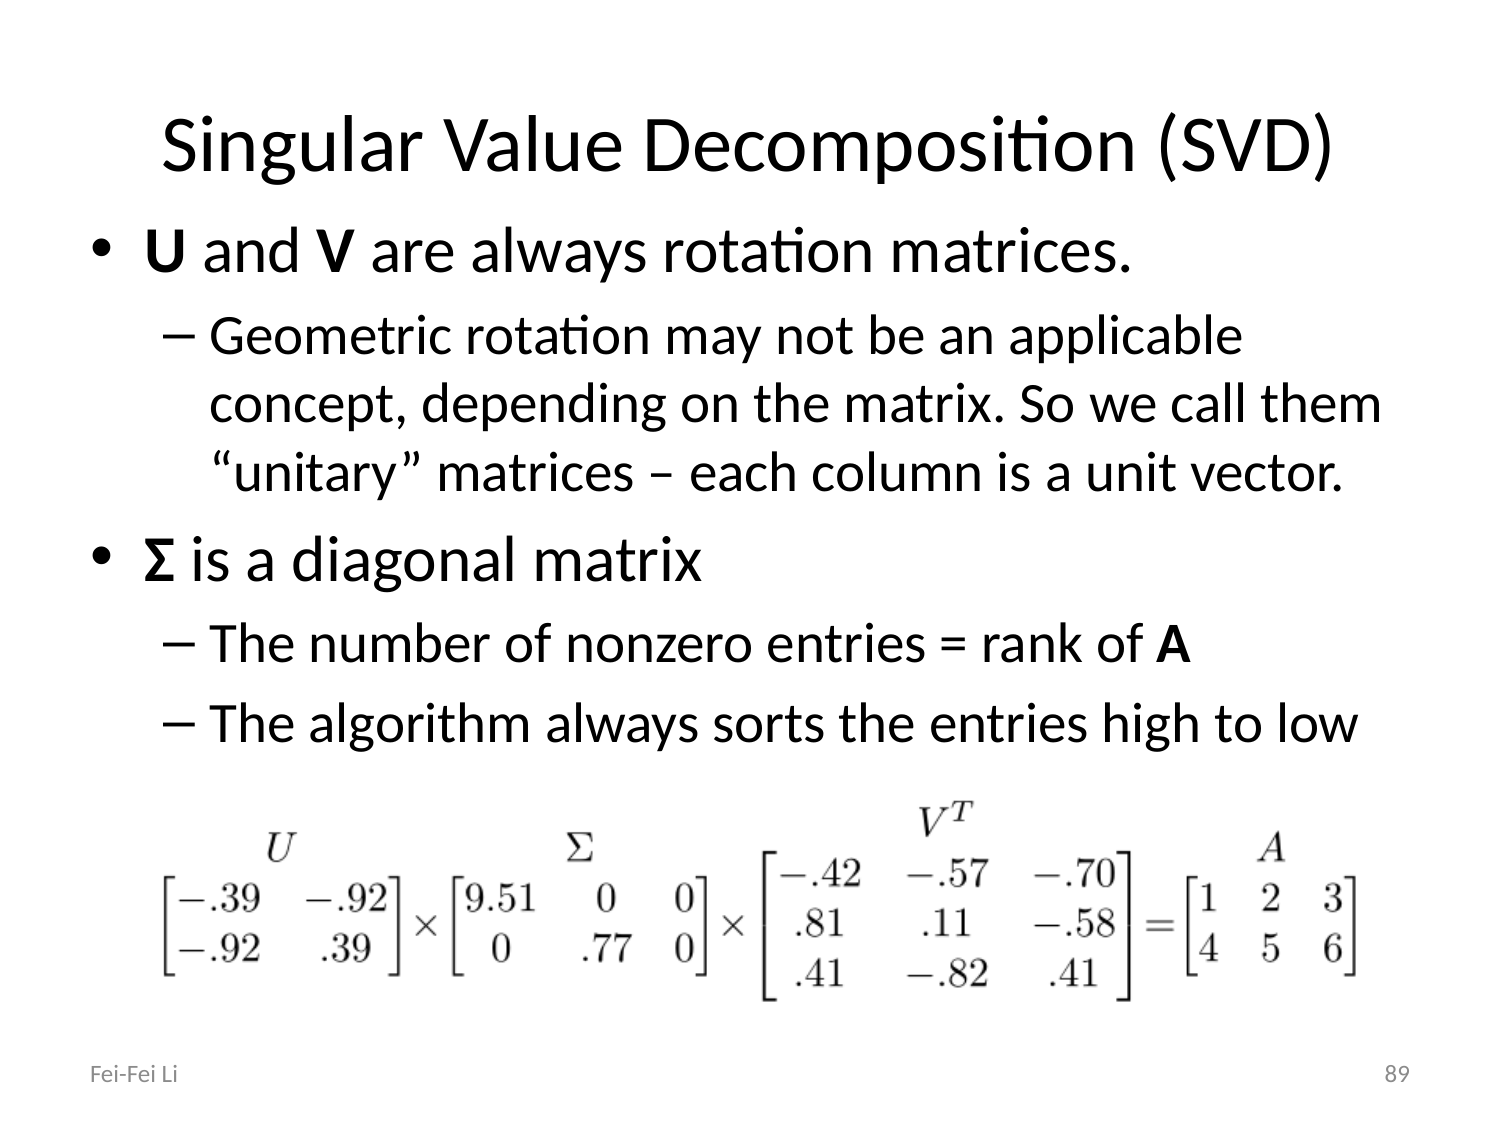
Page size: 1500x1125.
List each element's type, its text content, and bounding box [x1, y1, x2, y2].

list U and V are always rotation matrices. Geometric rotation may not be an applicable concept, depending on the matrix. So we call them “unitary” matrices – each column is a unit vector. Σ is a diagonal matrix The number of nonzero entries = rank of A The algorithm always sorts the entries high to low [75, 200, 1425, 825]
title Singular Value Decomposition (SVD) [75, 45, 1425, 200]
slide_number Fei-Fei Li [75, 1042, 425, 1103]
picture [144, 787, 1360, 1005]
slide_number 89 [1074, 1042, 1425, 1103]
